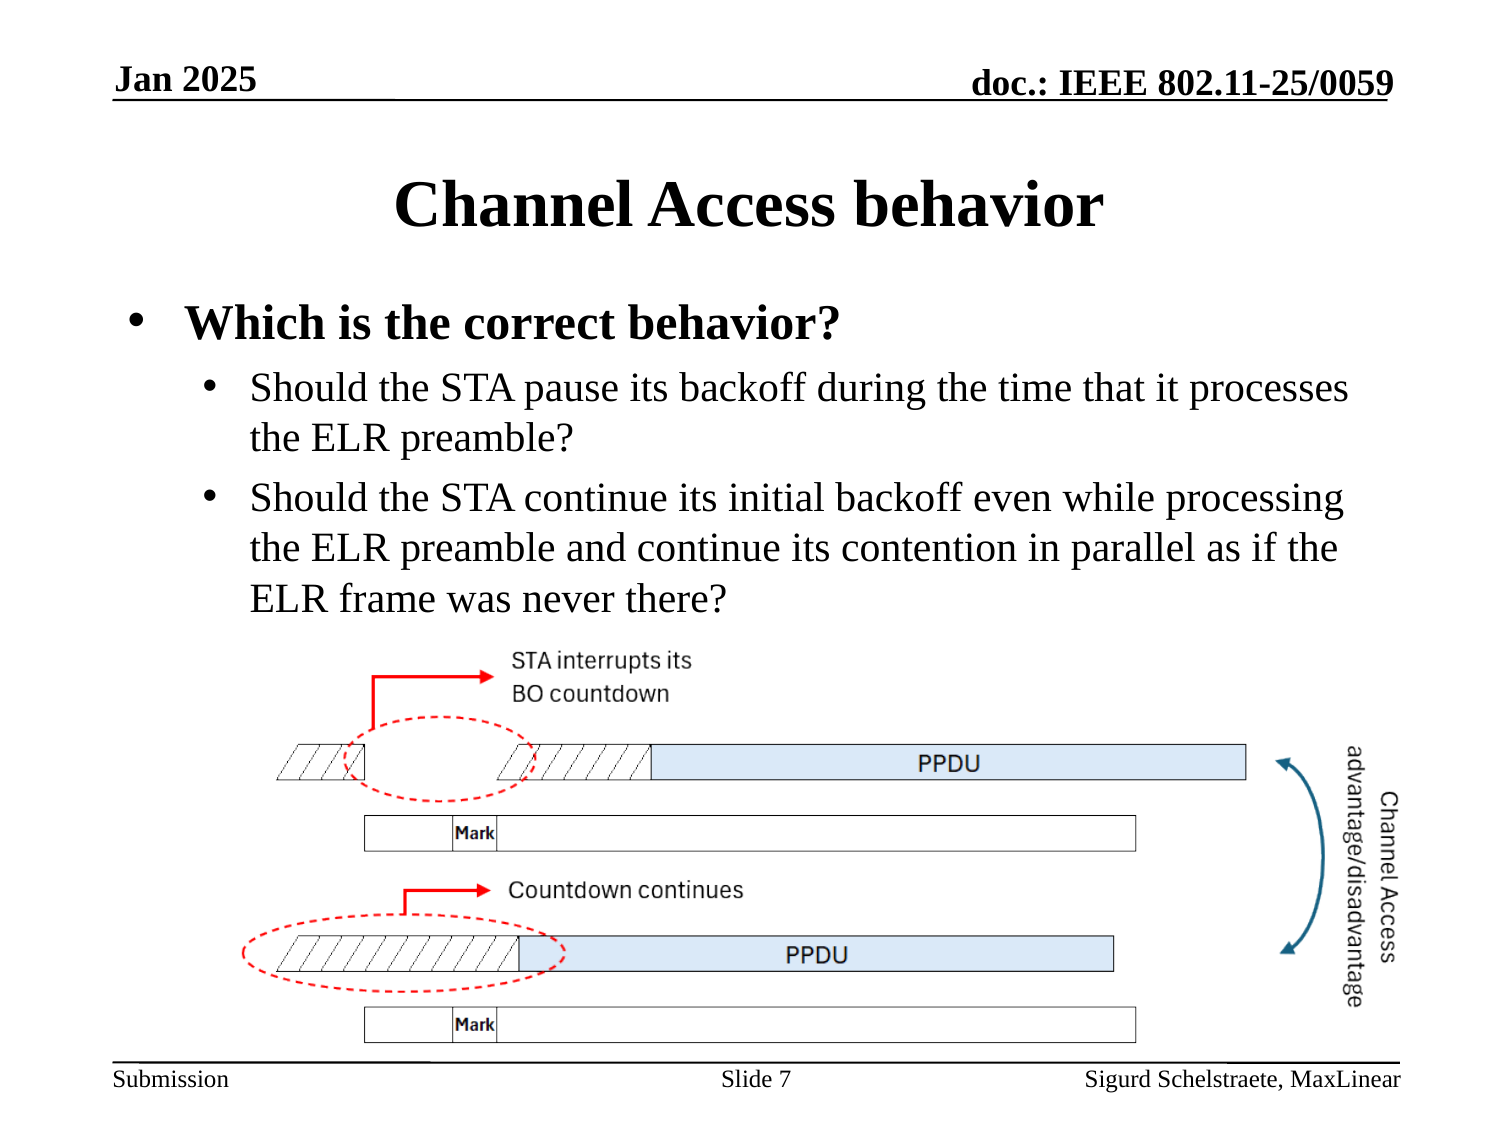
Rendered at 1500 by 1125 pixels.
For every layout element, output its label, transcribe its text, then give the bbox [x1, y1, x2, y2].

title Channel Access behavior [112, 112, 1388, 281]
footer Sigurd Schelstraete, MaxLinear [878, 1071, 1402, 1093]
list Which is the correct behavior? Should the STA pause its backoff during the time that it processes the ELR preamble? Should the STA continue its initial backoff even while processing the ELR preamble and continue its contention in parallel as if the ELR frame was never there? [112, 281, 1388, 957]
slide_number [114, 54, 423, 100]
slide_number Slide 7 [712, 1071, 800, 1123]
picture [227, 637, 1434, 1063]
